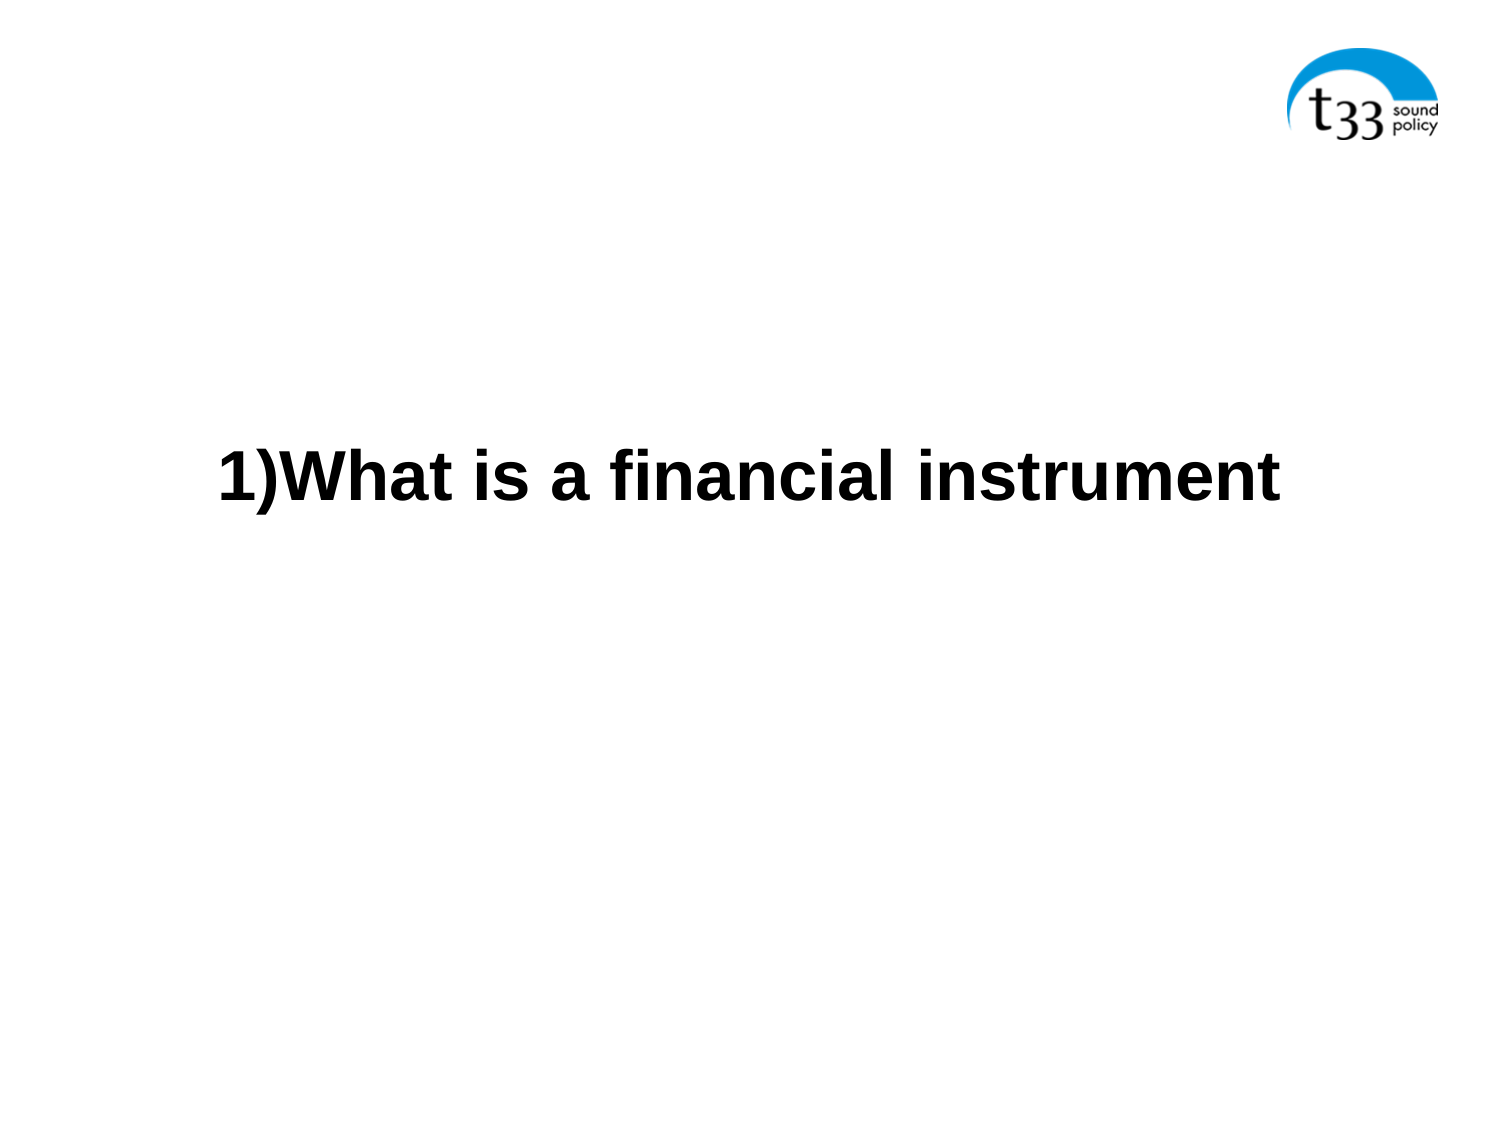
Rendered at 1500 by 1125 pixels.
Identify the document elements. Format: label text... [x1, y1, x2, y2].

picture [1287, 48, 1438, 140]
list What is a financial instrument [77, 326, 1423, 892]
picture [1287, 48, 1350, 100]
